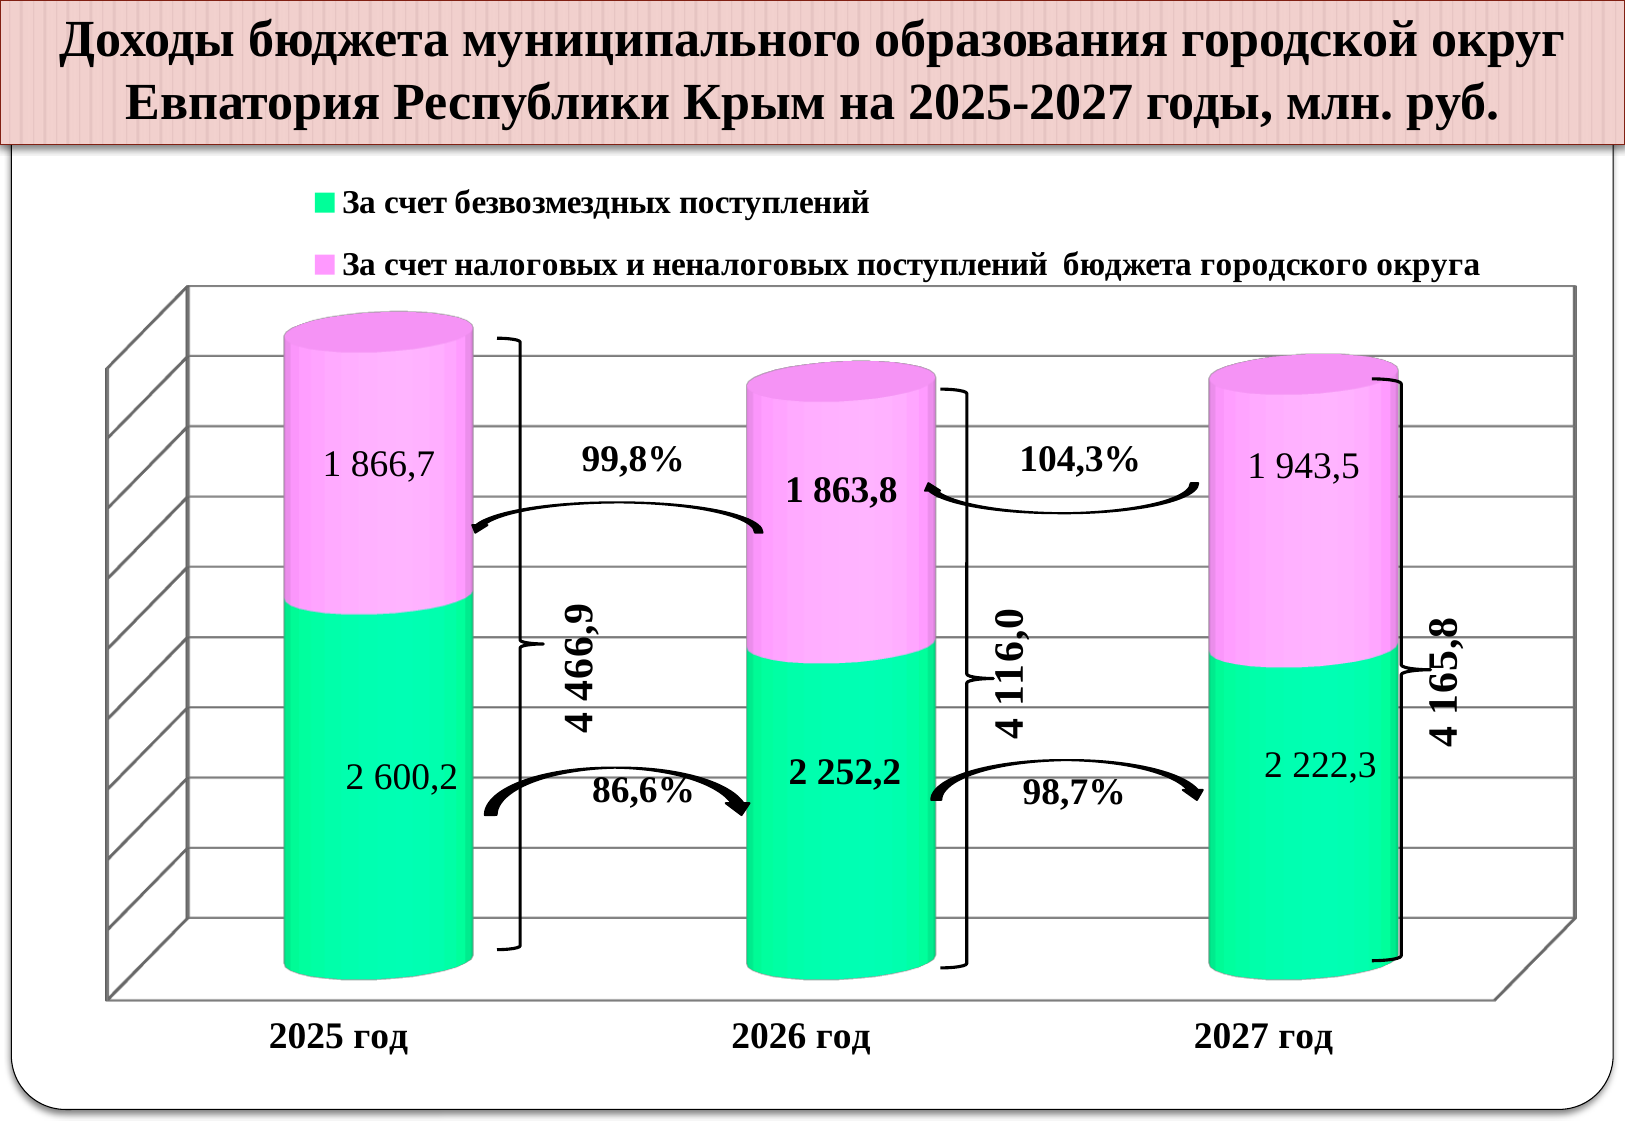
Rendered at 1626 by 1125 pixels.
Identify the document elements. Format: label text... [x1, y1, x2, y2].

chart [31, 158, 1625, 1113]
title Доходы бюджета муниципального образования городской округ Евпатория Республики Крым на 2025-2027 годы, млн. руб. [0, 0, 1625, 145]
